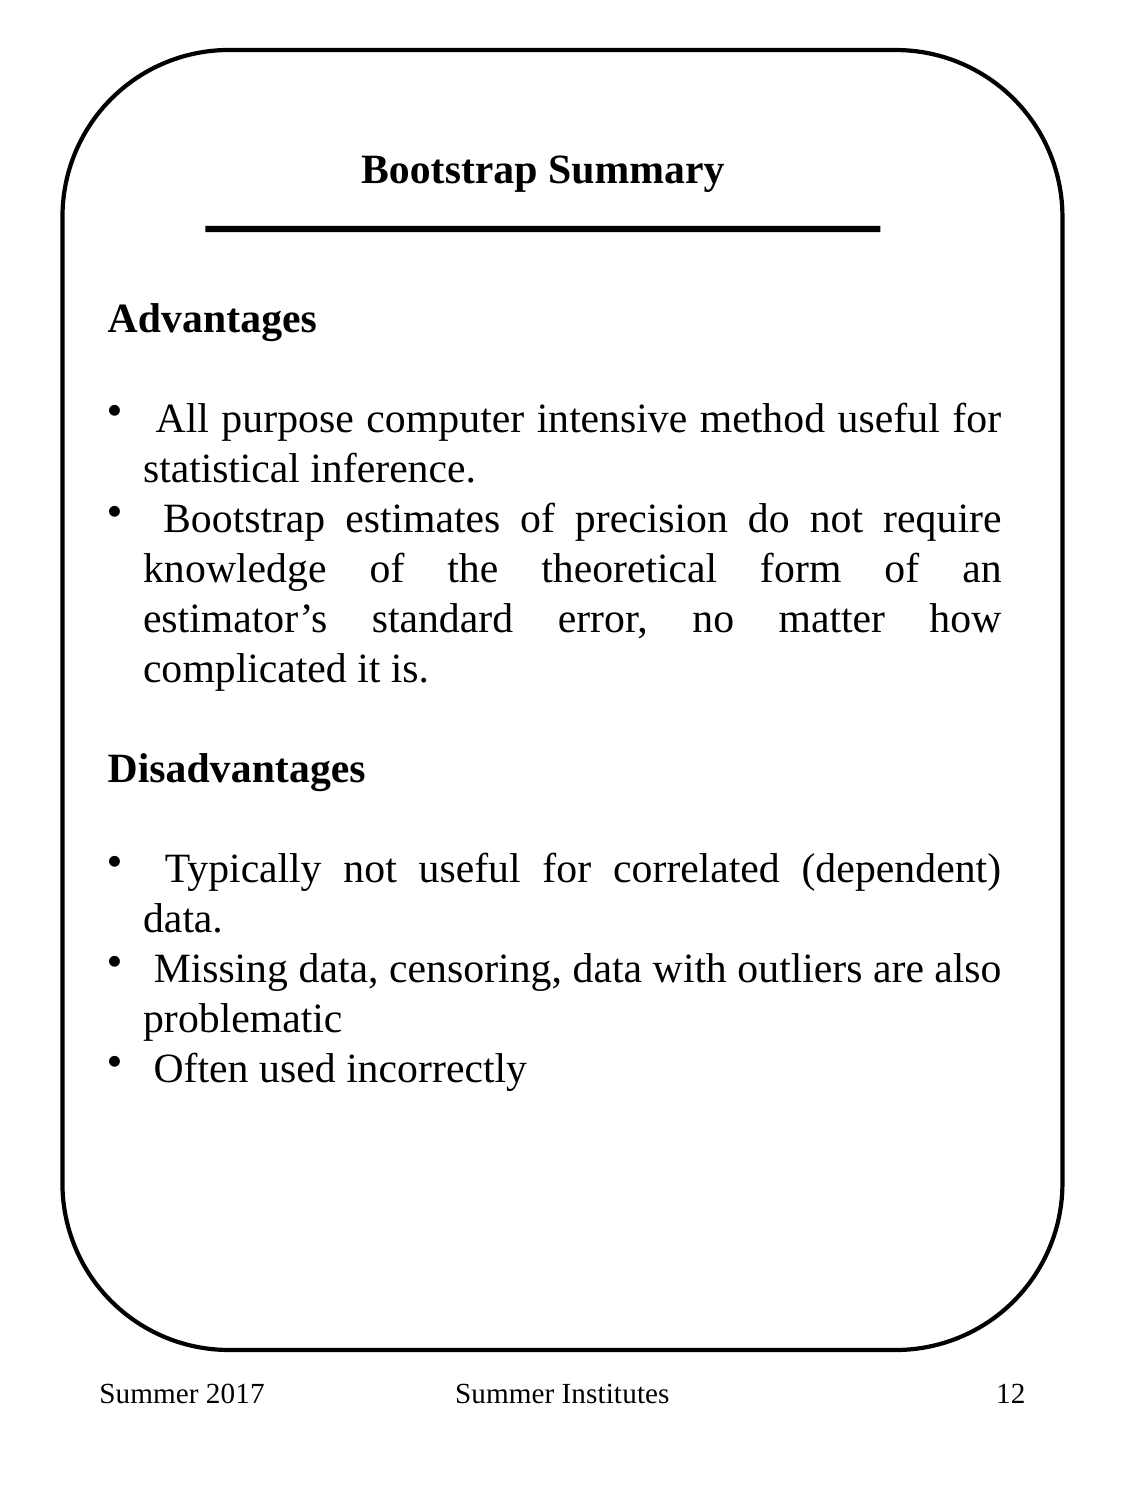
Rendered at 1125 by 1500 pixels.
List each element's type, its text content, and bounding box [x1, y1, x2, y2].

footer Summer Institutes [384, 1366, 741, 1467]
text_box Advantages All purpose computer intensive method useful for statistical inference. Bootstrap estimates of precision do not require knowledge of the theoretical form of an estimator’s standard error, no matter how complicated it is. Disadvantages Typically not useful for correlated (dependent) data. Missing data, censoring, data with outliers are also problematic Often used incorrectly [92, 283, 1018, 1099]
slide_number 260 [806, 1366, 1041, 1467]
text_box Bootstrap Summary [230, 134, 856, 200]
slide_number Summer 2017 [84, 1366, 319, 1467]
